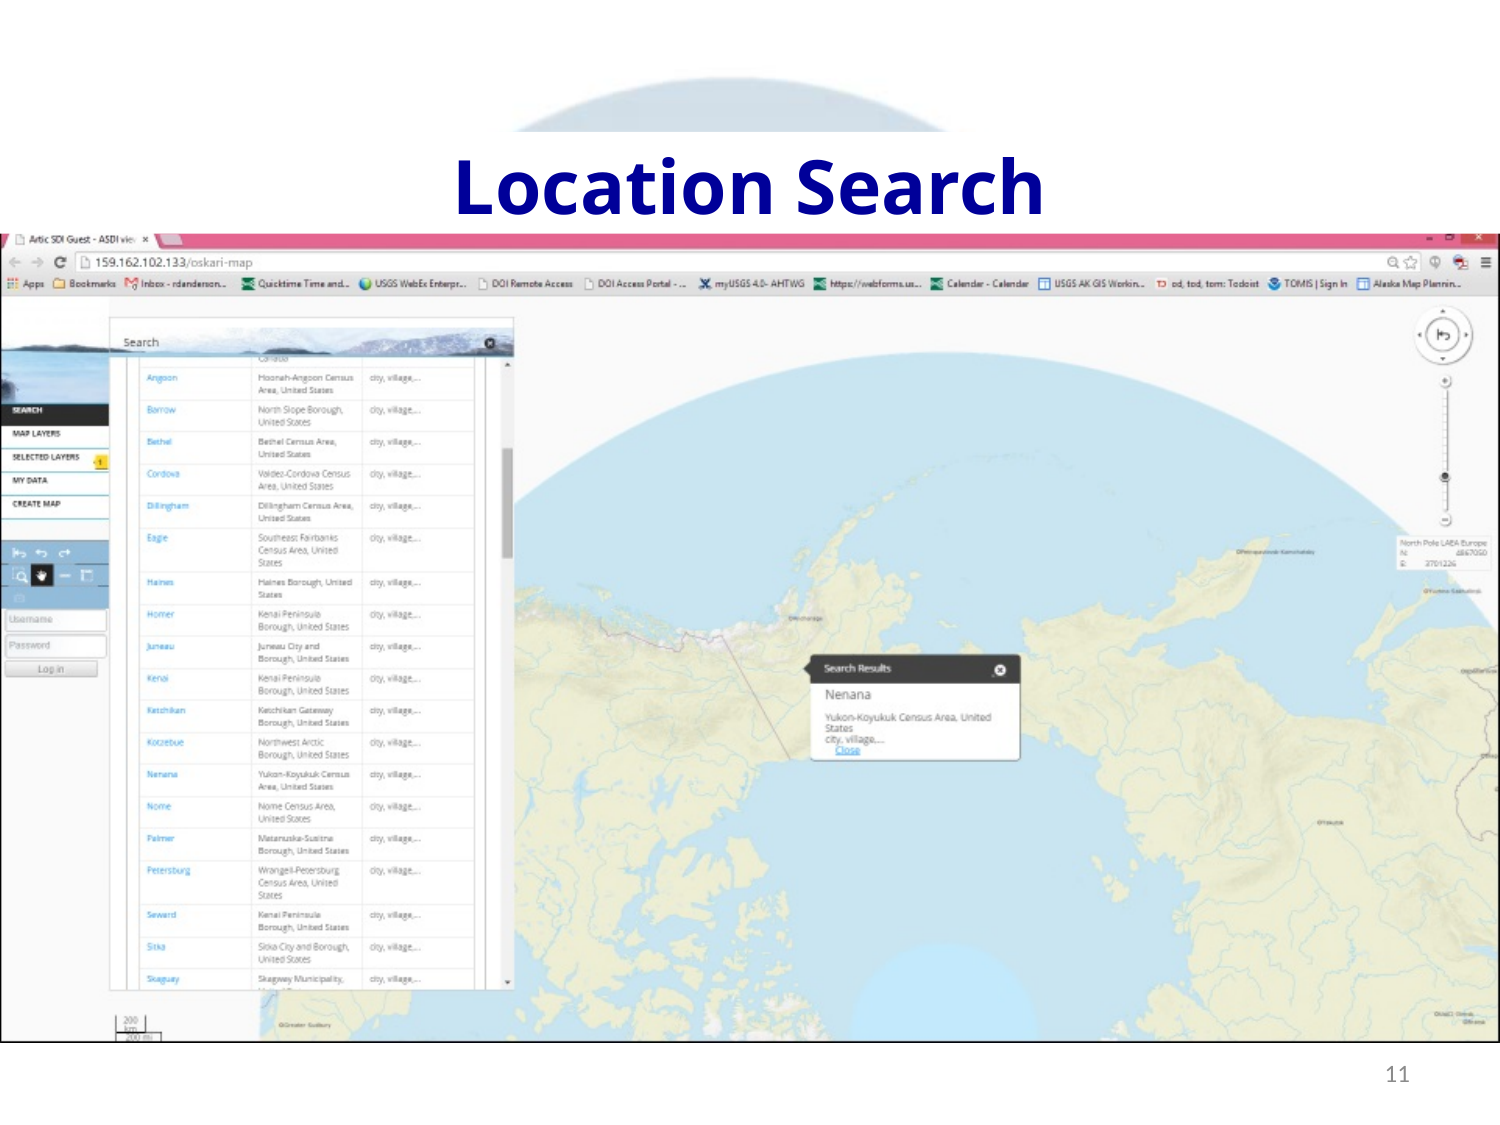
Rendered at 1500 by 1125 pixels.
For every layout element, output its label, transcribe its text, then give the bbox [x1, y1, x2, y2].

picture [0, 228, 1500, 1043]
picture [138, 54, 1324, 131]
text_box Location Search [0, 131, 1500, 228]
slide_number 11 [1074, 1051, 1425, 1103]
